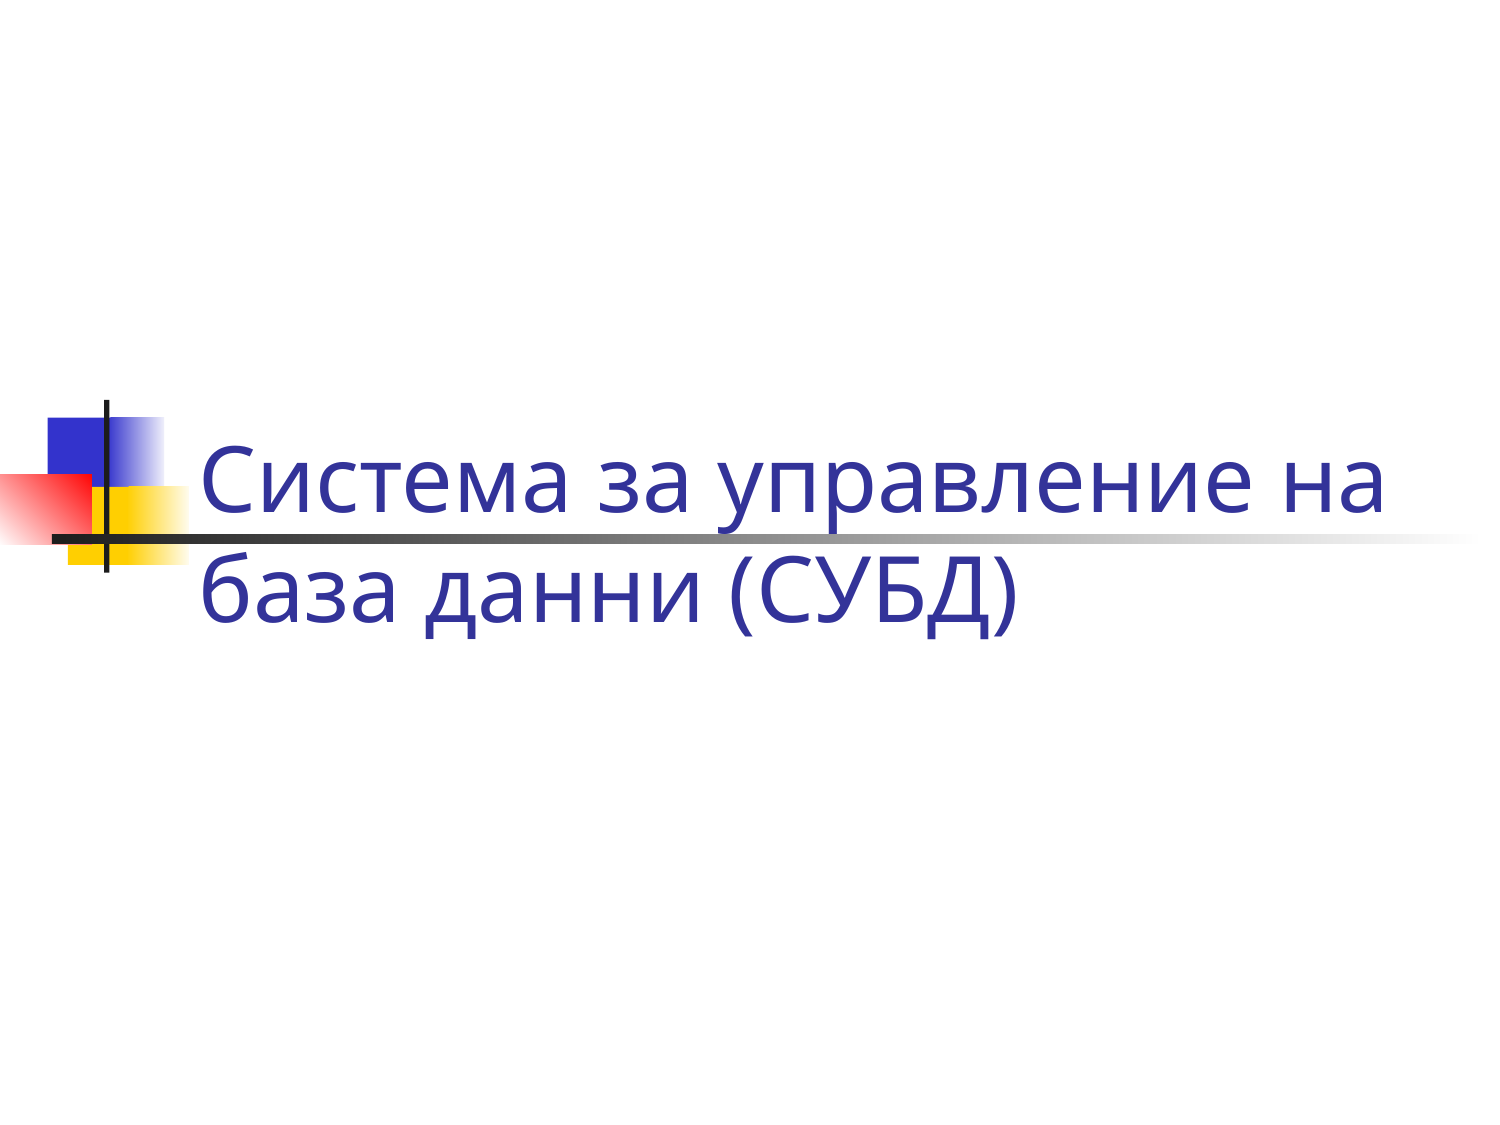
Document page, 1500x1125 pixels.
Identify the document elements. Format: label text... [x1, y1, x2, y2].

title Система за управление на база данни (СУБД) [182, 408, 1459, 649]
